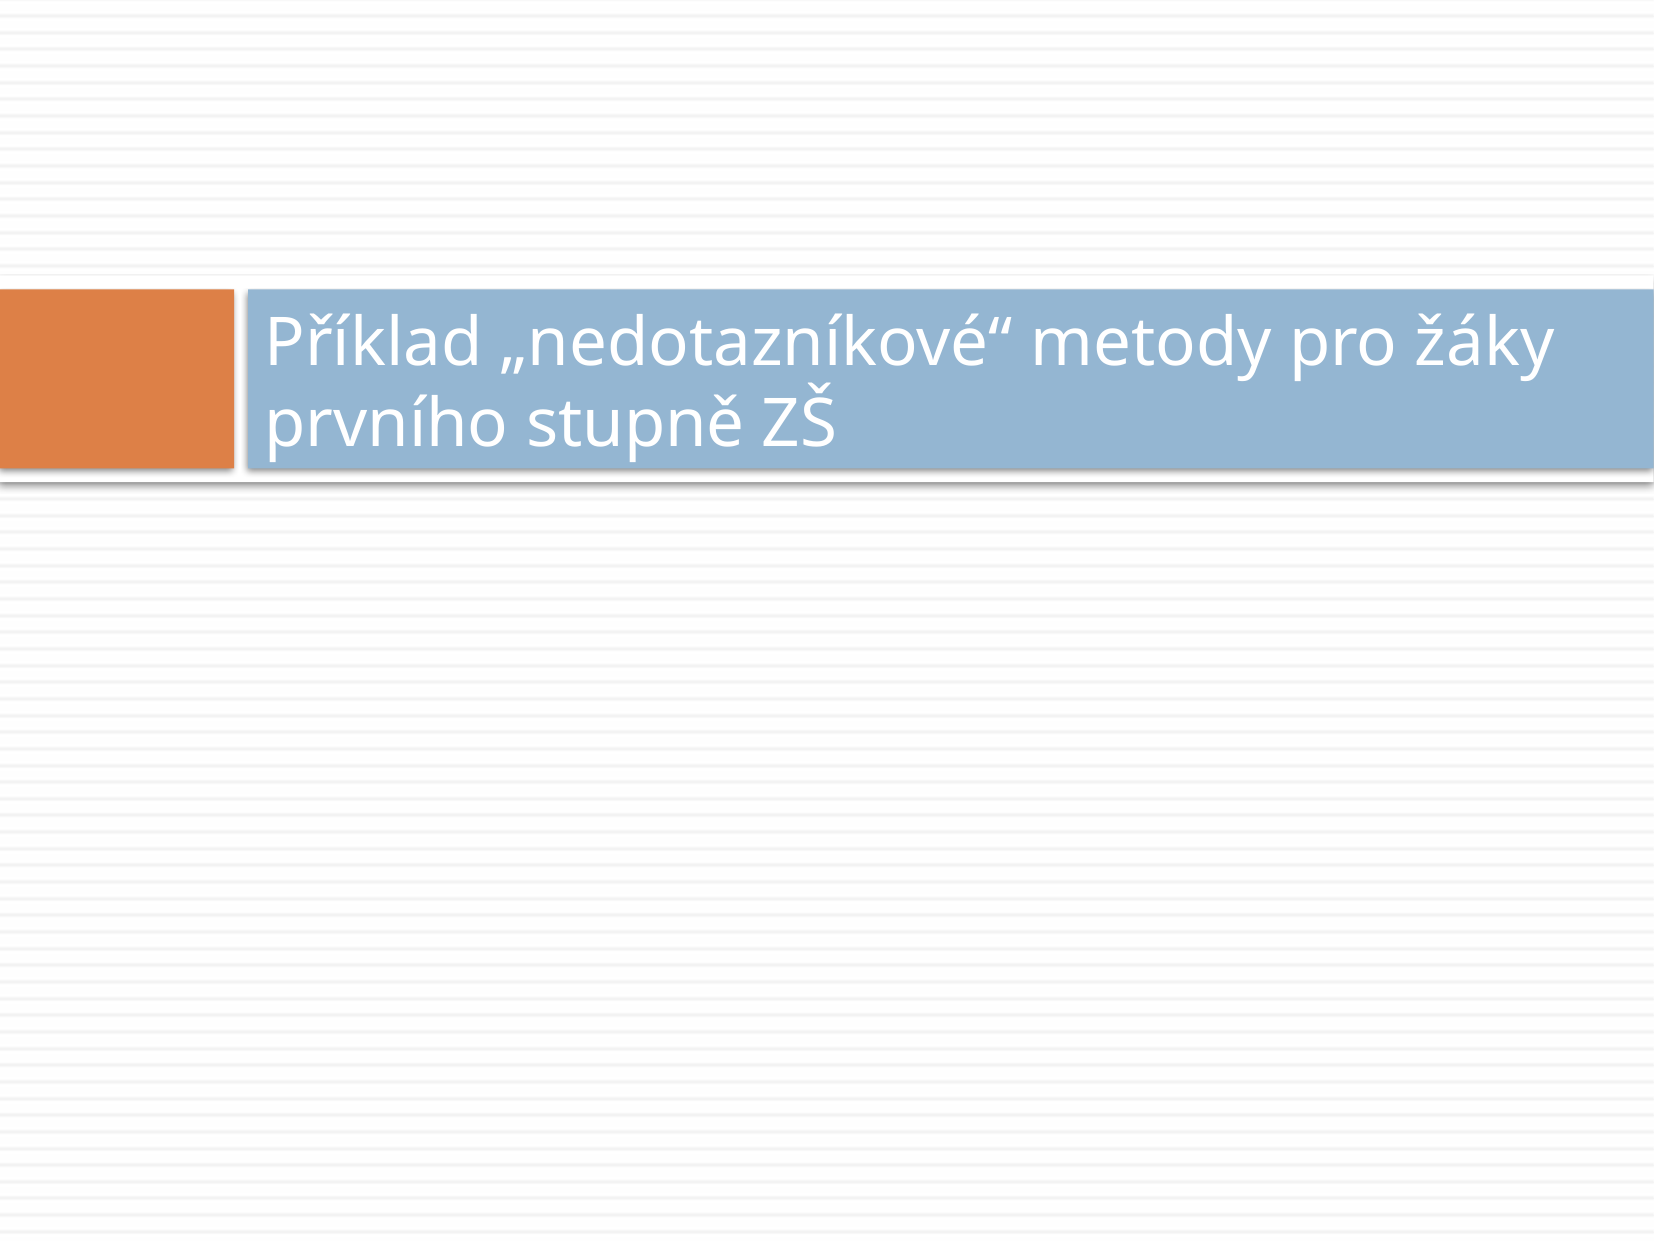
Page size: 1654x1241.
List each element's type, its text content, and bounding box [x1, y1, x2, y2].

title Příklad „nedotazníkové“ metody pro žáky prvního stupně ZŠ [248, 289, 1627, 469]
